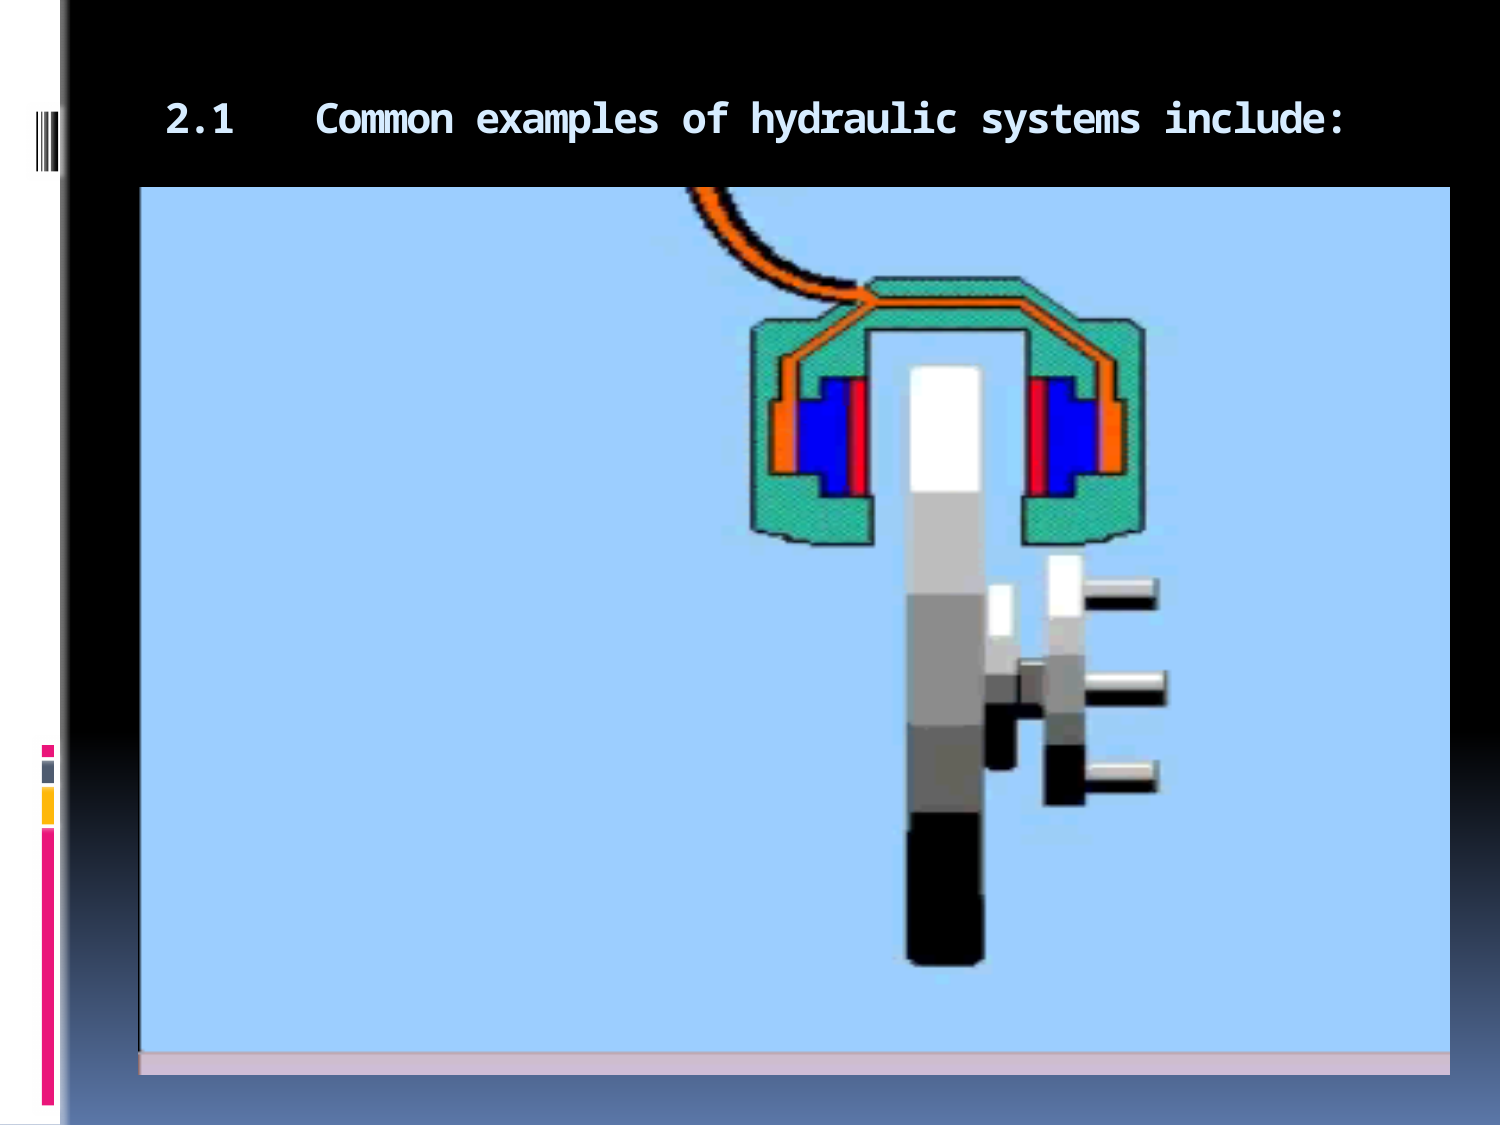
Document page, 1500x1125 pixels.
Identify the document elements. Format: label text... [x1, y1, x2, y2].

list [137, 186, 1451, 1076]
title 2.1 Common examples of hydraulic systems include: [150, 83, 1425, 163]
